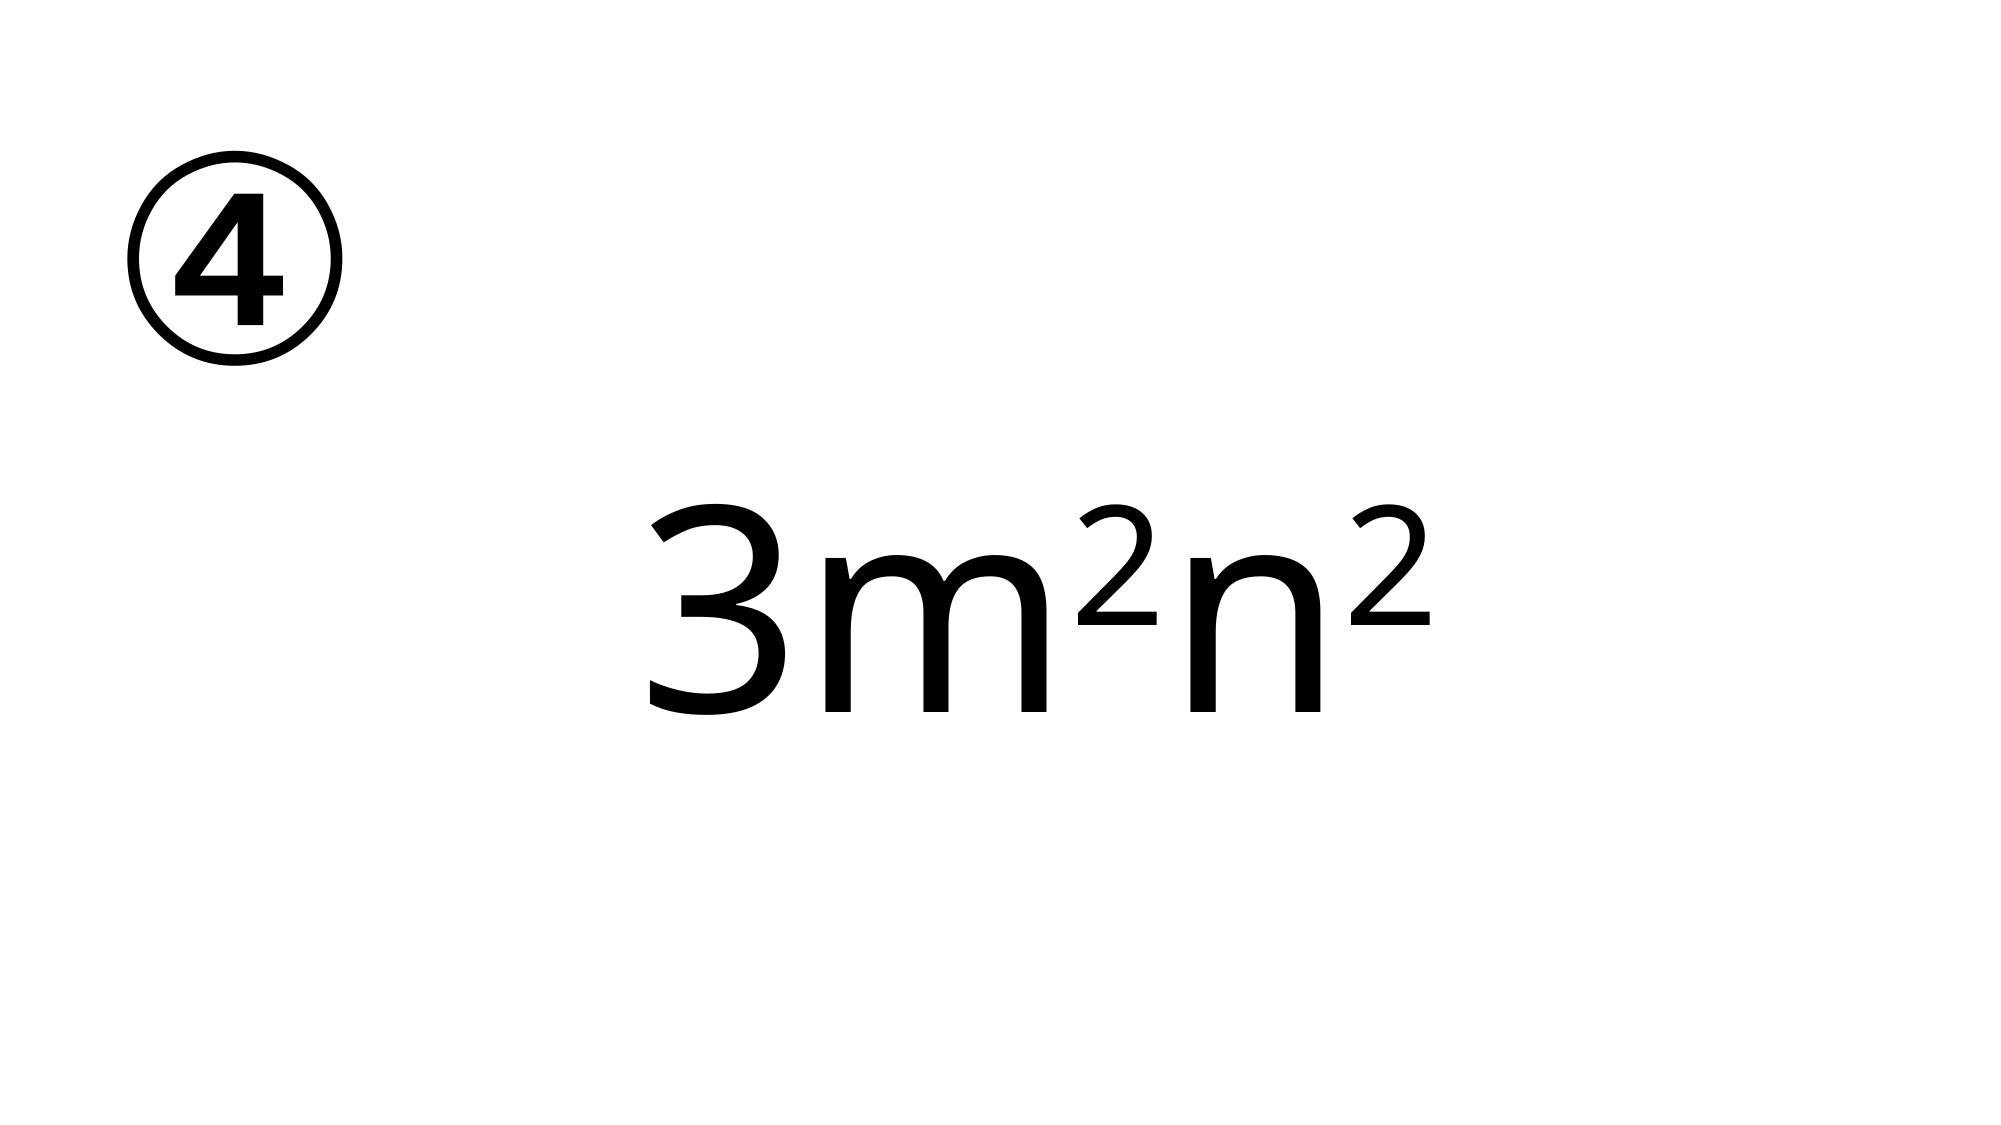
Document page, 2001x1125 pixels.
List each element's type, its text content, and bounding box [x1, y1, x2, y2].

text_box ④ [91, 113, 400, 384]
text_box 3m2n2 [120, 451, 1956, 743]
